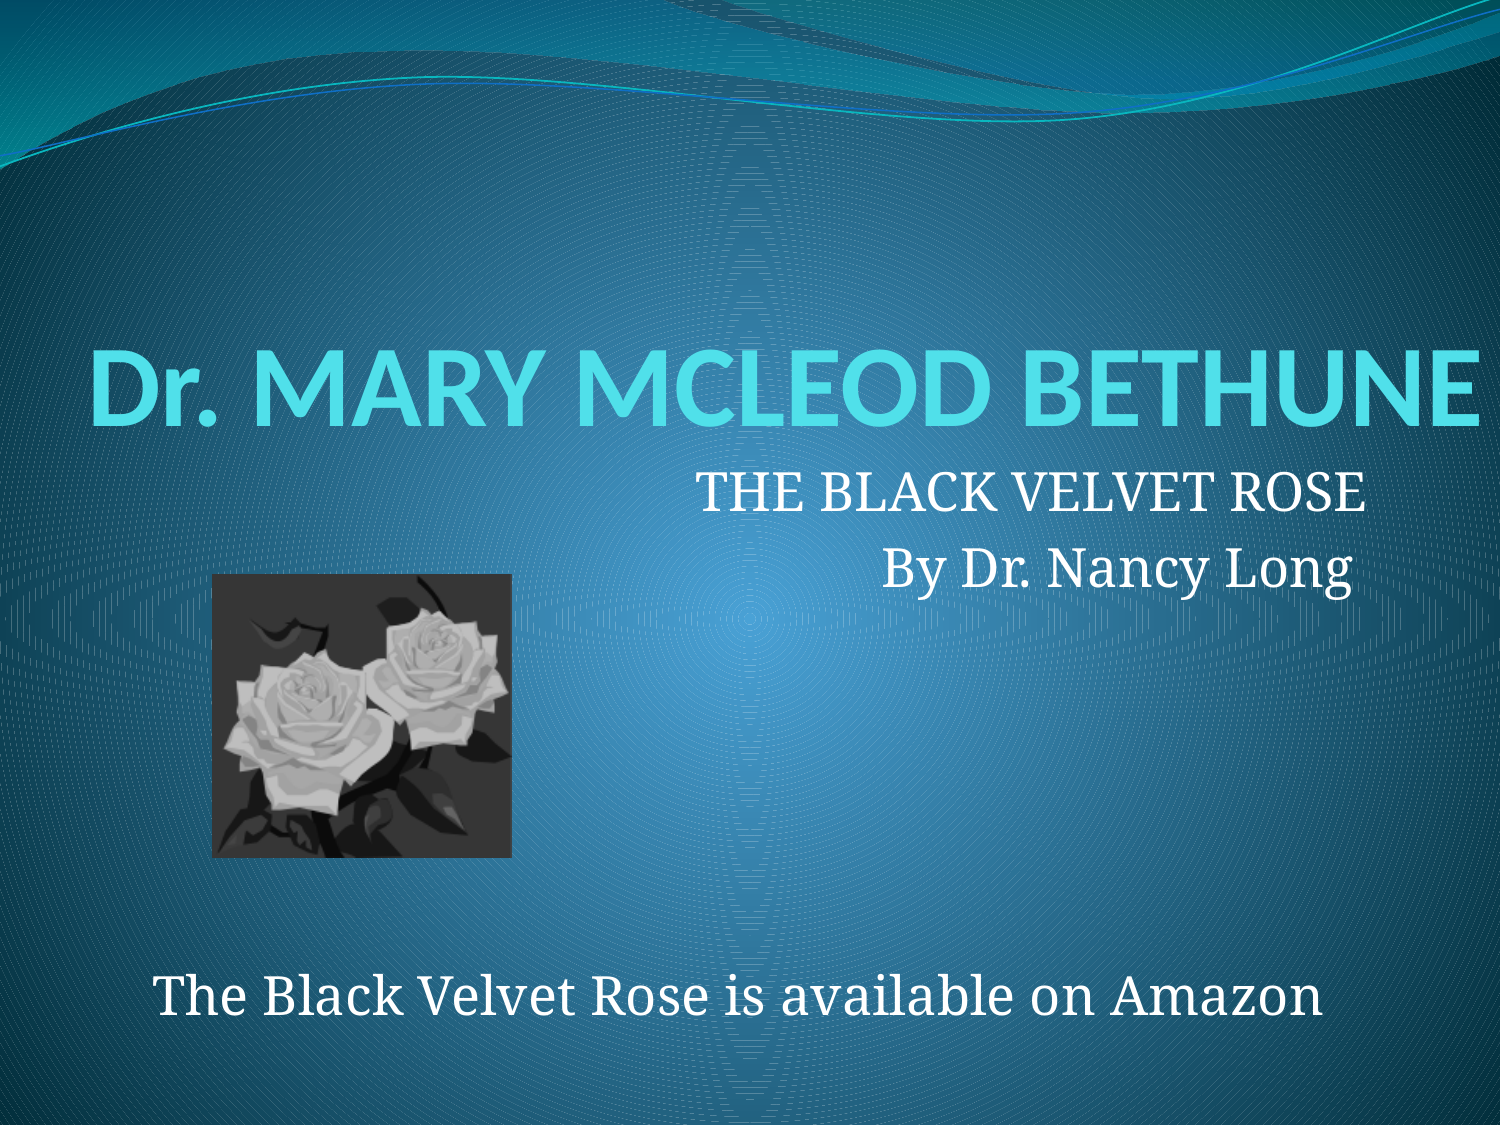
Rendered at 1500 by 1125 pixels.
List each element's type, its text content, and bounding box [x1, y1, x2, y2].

subtitle THE BLACK VELVET ROSE By Dr. Nancy Long [90, 450, 1379, 758]
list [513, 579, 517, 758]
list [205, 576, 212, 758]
text_box The Black Velvet Rose is available on Amazon [62, 953, 1425, 1087]
picture [212, 574, 513, 859]
title Dr. MARY MCLEOD BETHUNE [12, 87, 1488, 450]
